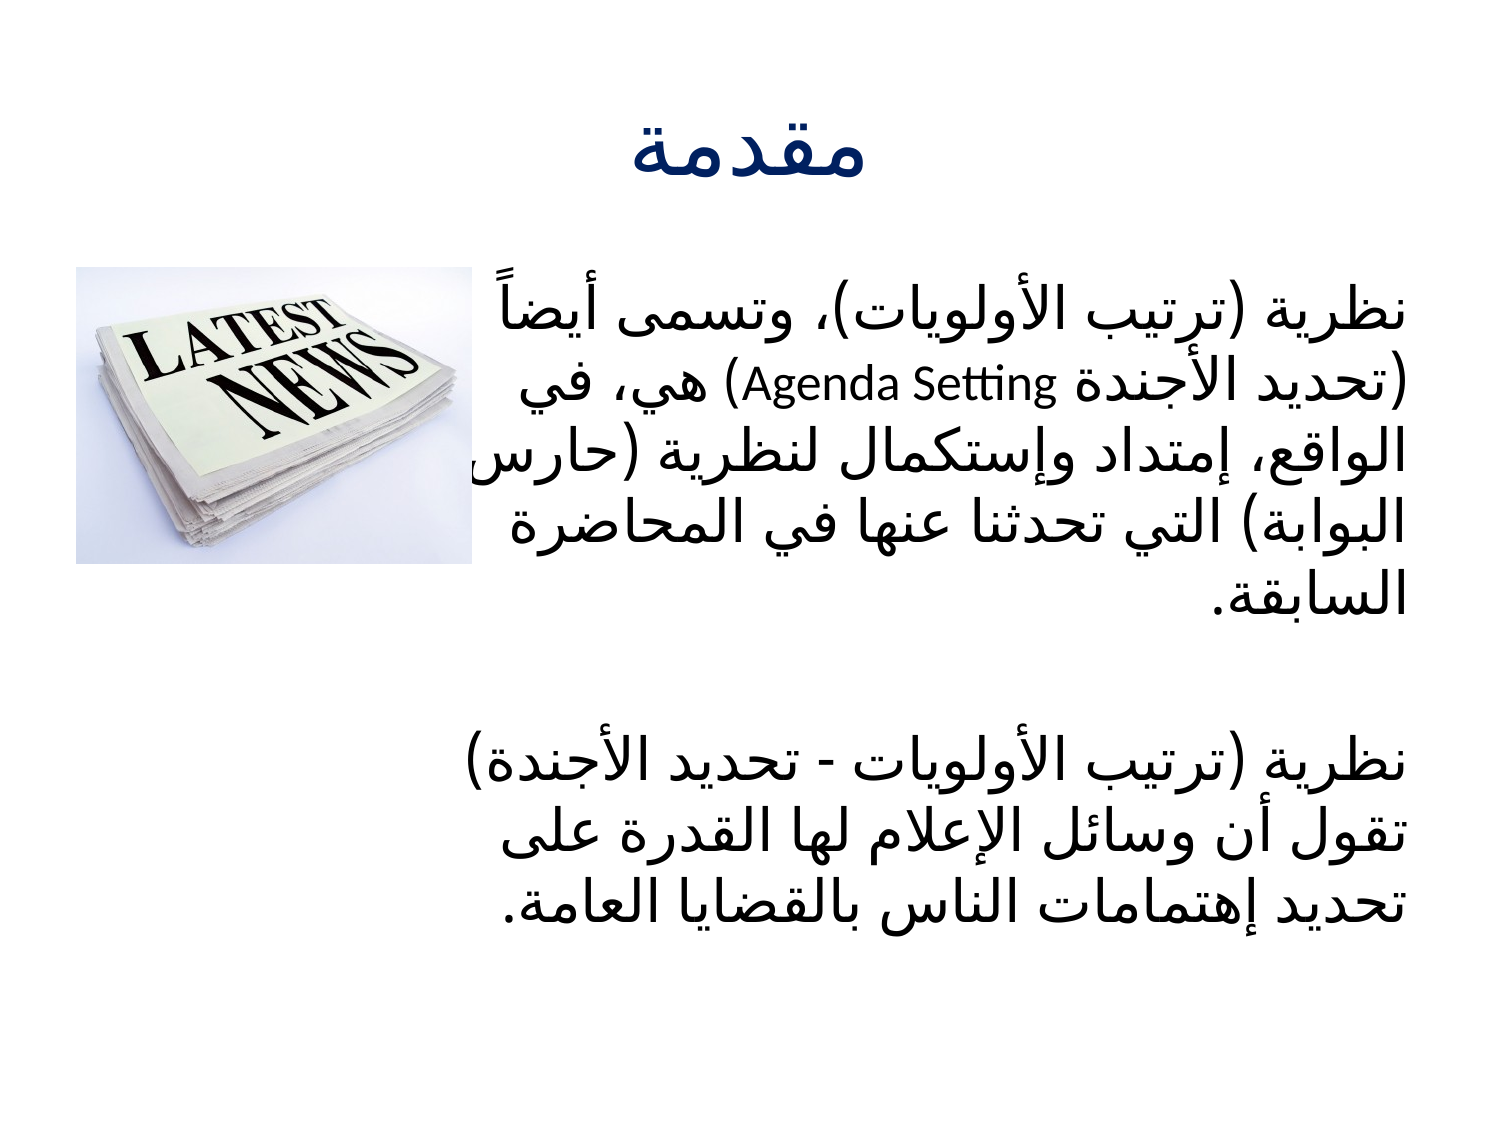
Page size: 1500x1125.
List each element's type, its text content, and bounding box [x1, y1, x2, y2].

title مقدمة [75, 45, 1425, 233]
list نظرية (ترتيب الأولويات)، وتسمى أيضاً (تحديد الأجندة Agenda Setting) هي، في الواقع، إمتداد وإستكمال لنظرية (حارس البوابة) التي تحدثنا عنها في المحاضرة السابقة. نظرية (ترتيب الأولويات - تحديد الأجندة) تقول أن وسائل الإعلام لها القدرة على تحديد إهتمامات الناس بالقضايا العامة. [442, 262, 1425, 1005]
picture [76, 266, 473, 564]
